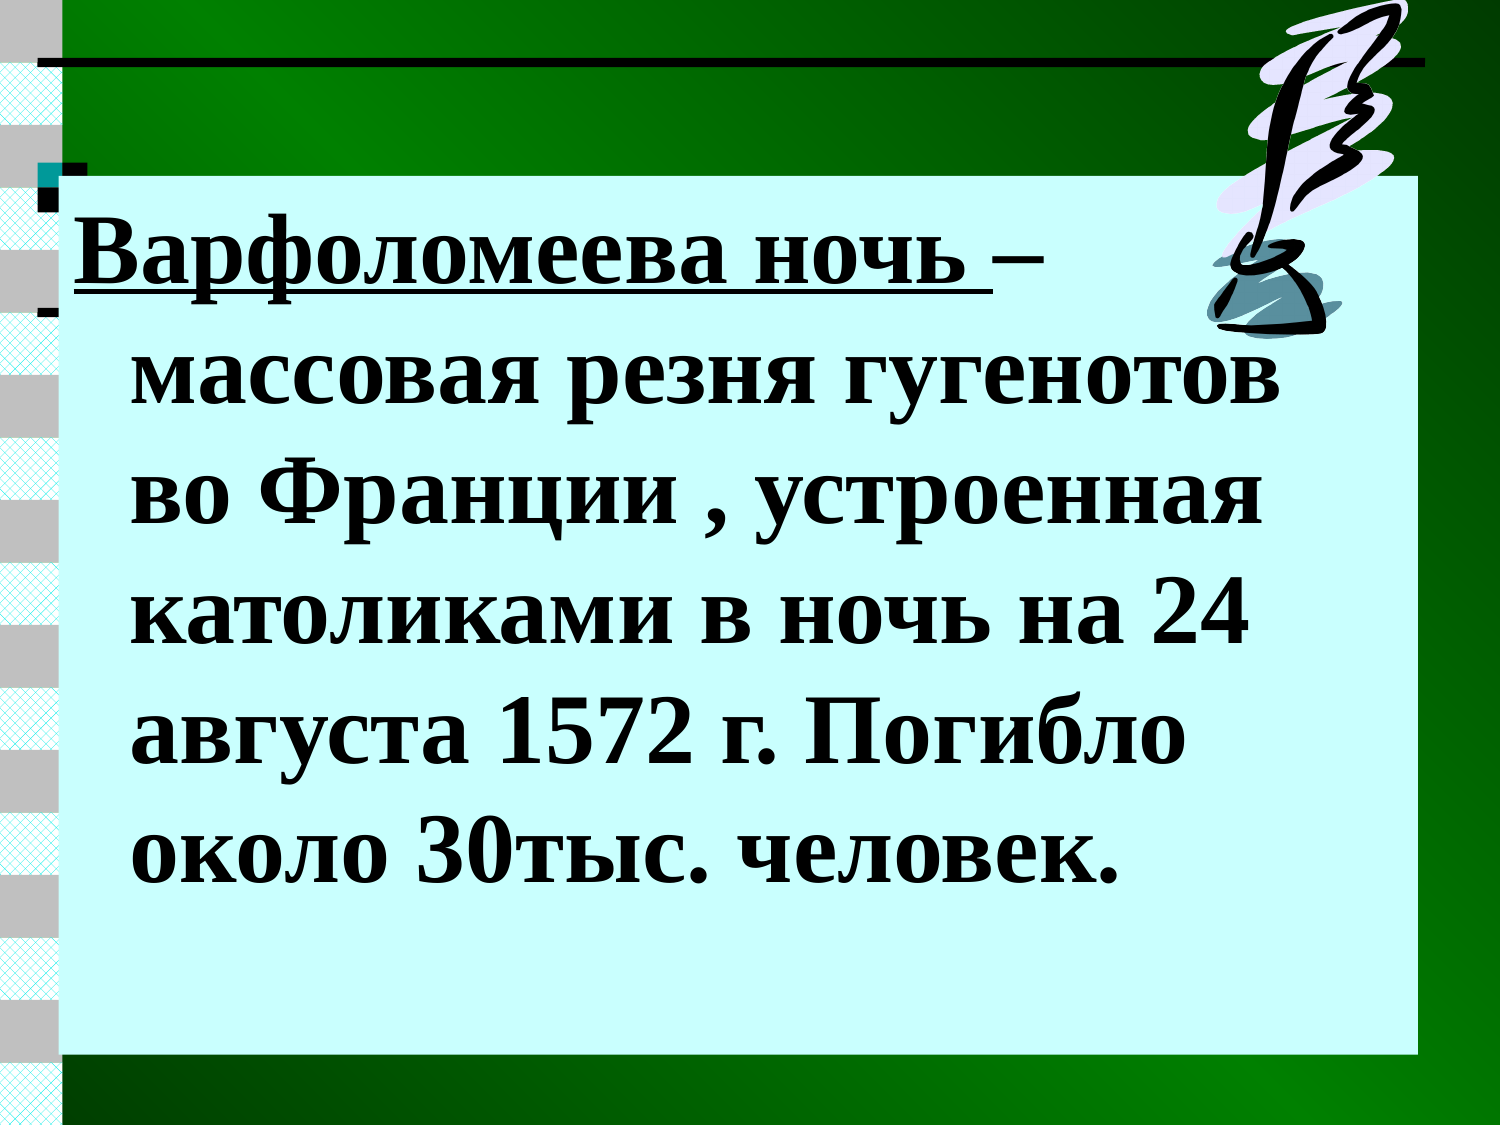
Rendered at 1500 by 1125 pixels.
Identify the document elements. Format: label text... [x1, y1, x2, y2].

picture [1206, 0, 1408, 340]
list Варфоломеева ночь – массовая резня гугенотов во Франции , устроенная католиками в ночь на 24 августа 1572 г. Погибло около 30тыс. человек. [58, 175, 1419, 1055]
